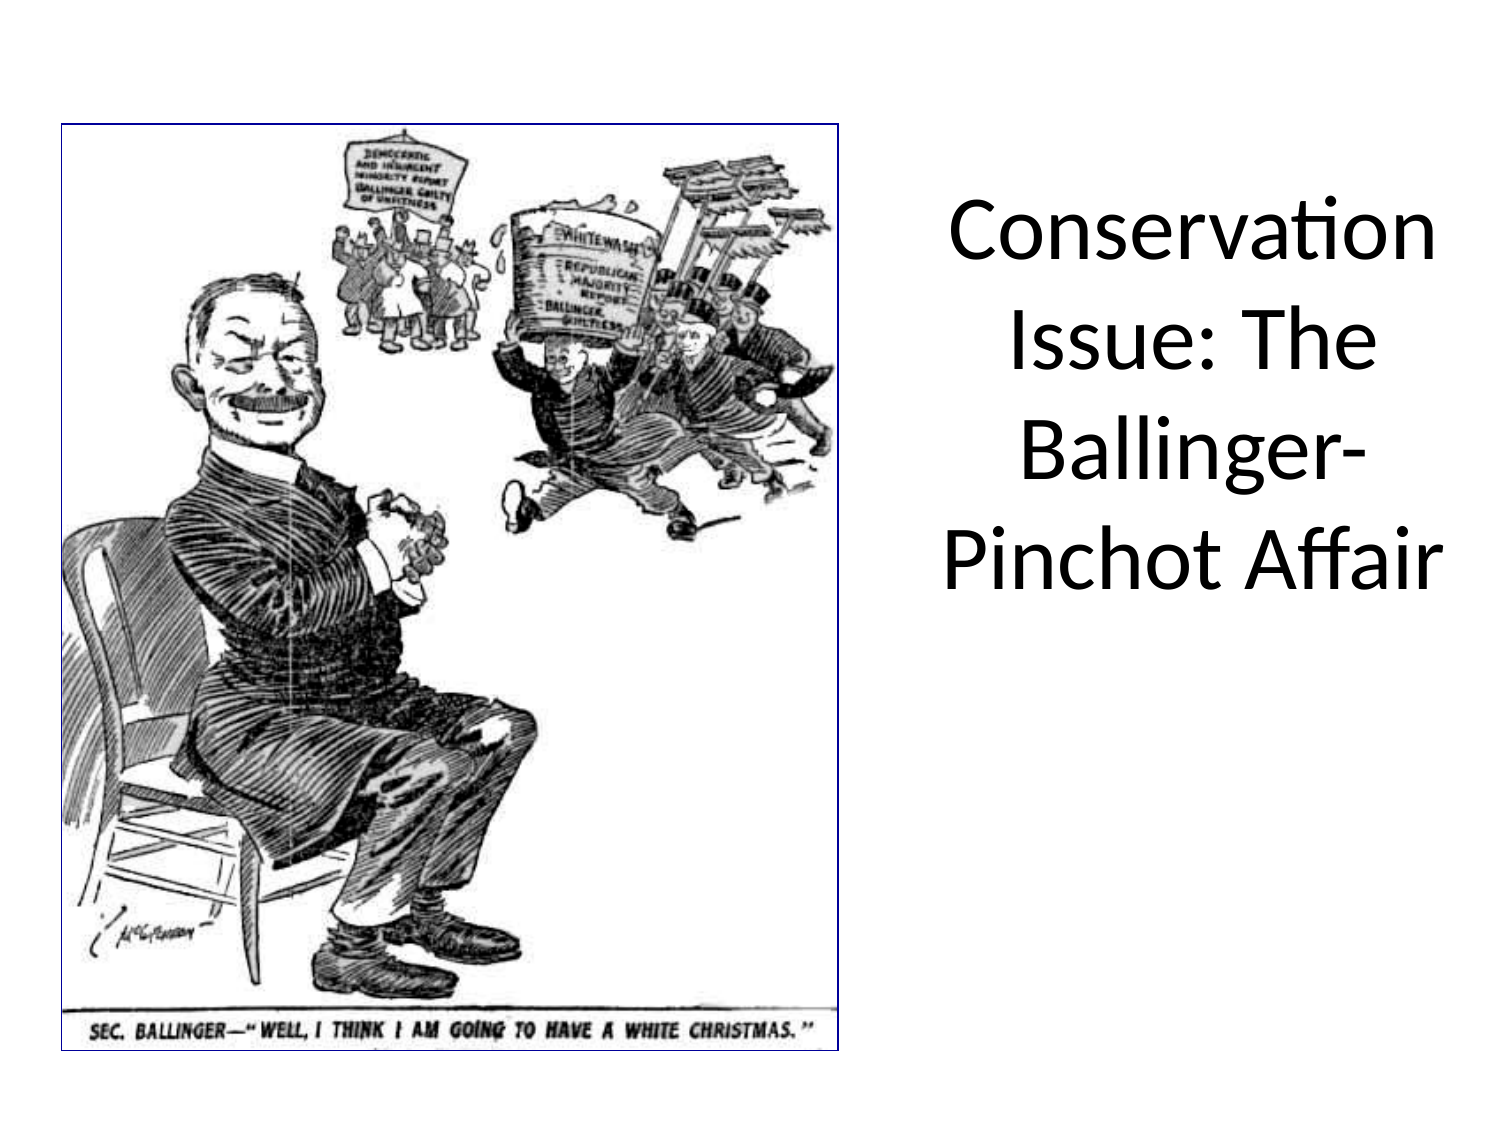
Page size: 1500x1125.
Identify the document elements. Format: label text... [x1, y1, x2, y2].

title Conservation Issue: The Ballinger-Pinchot Affair [912, 99, 1476, 676]
picture [62, 124, 838, 1051]
